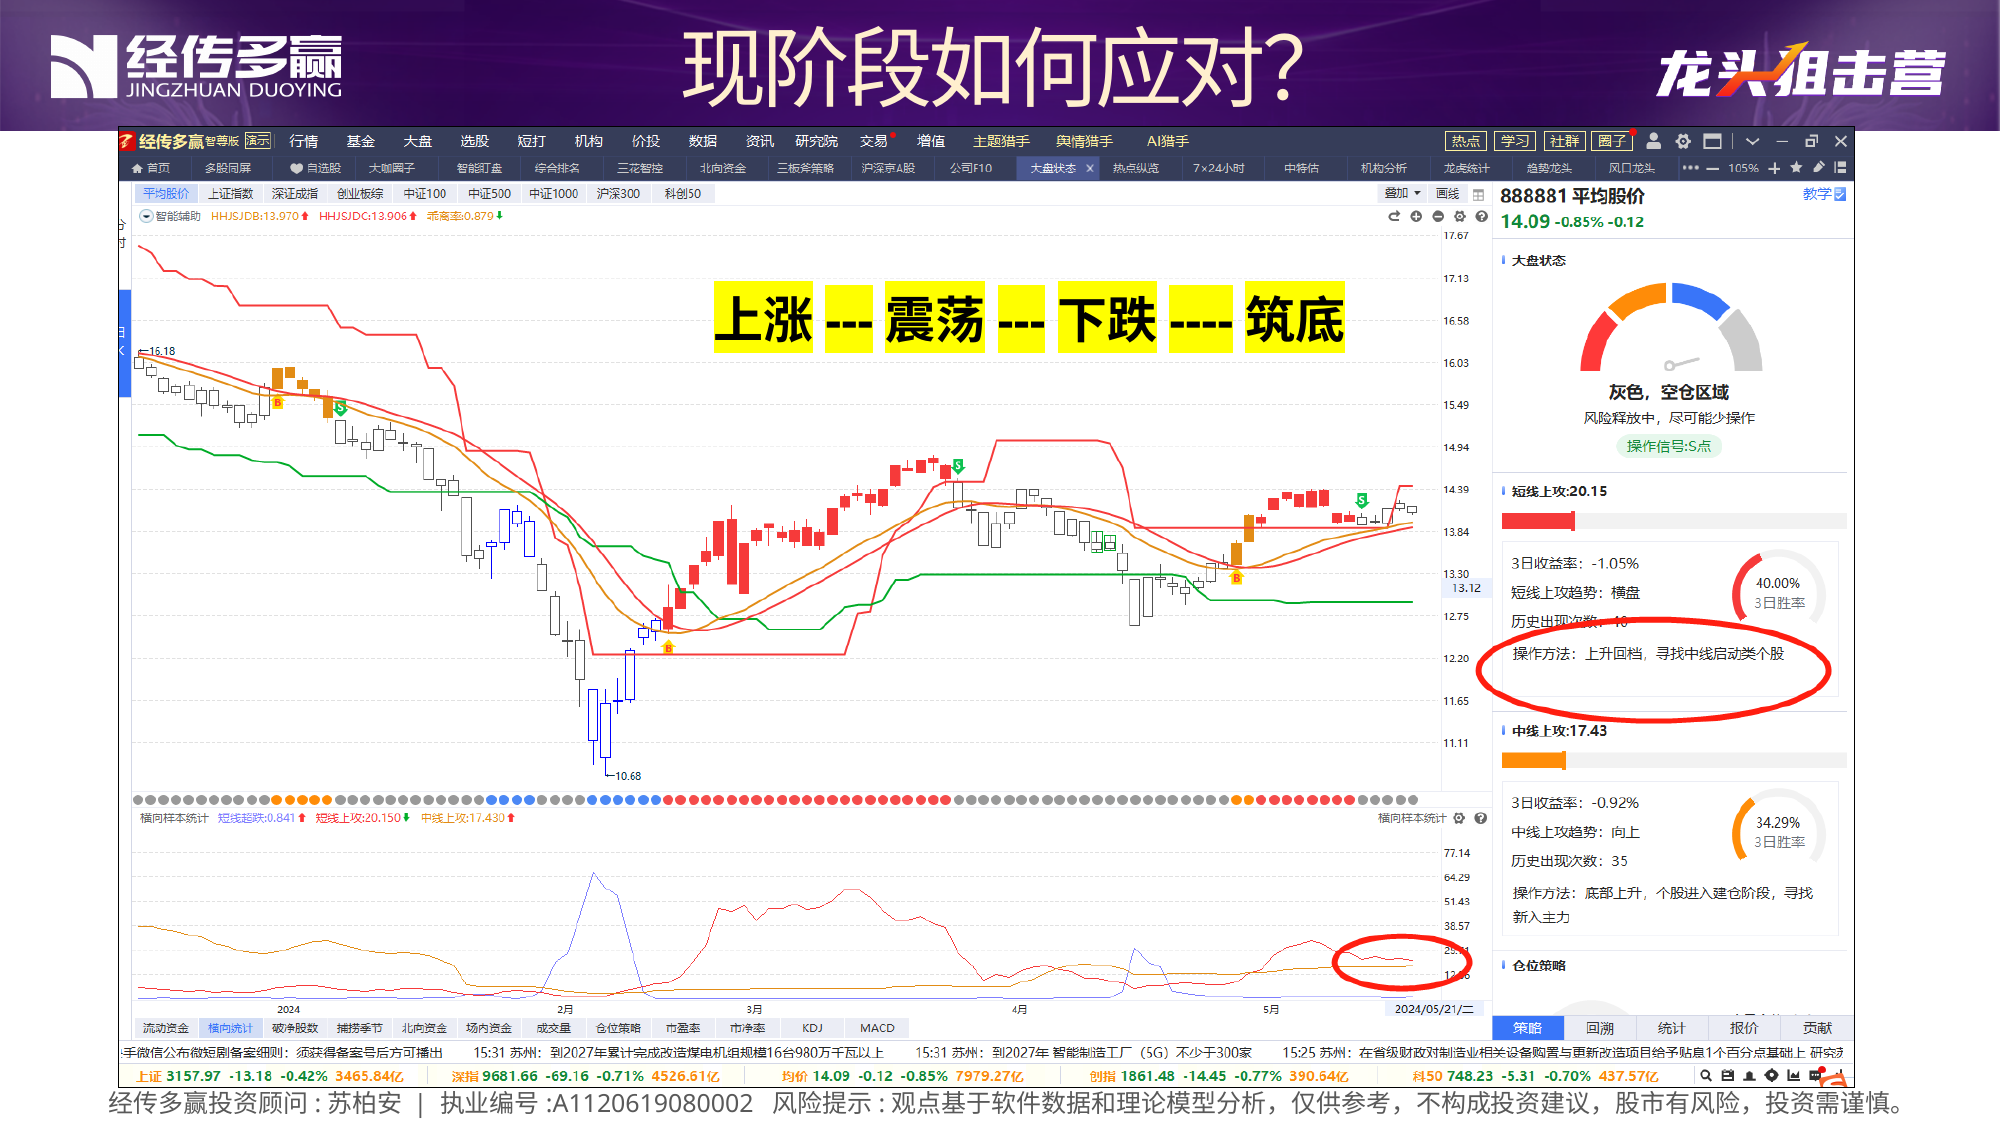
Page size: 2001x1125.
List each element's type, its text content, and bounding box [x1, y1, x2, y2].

text_box 现阶段如何应对？ [14, 5, 2000, 125]
picture [0, 0, 2000, 1088]
